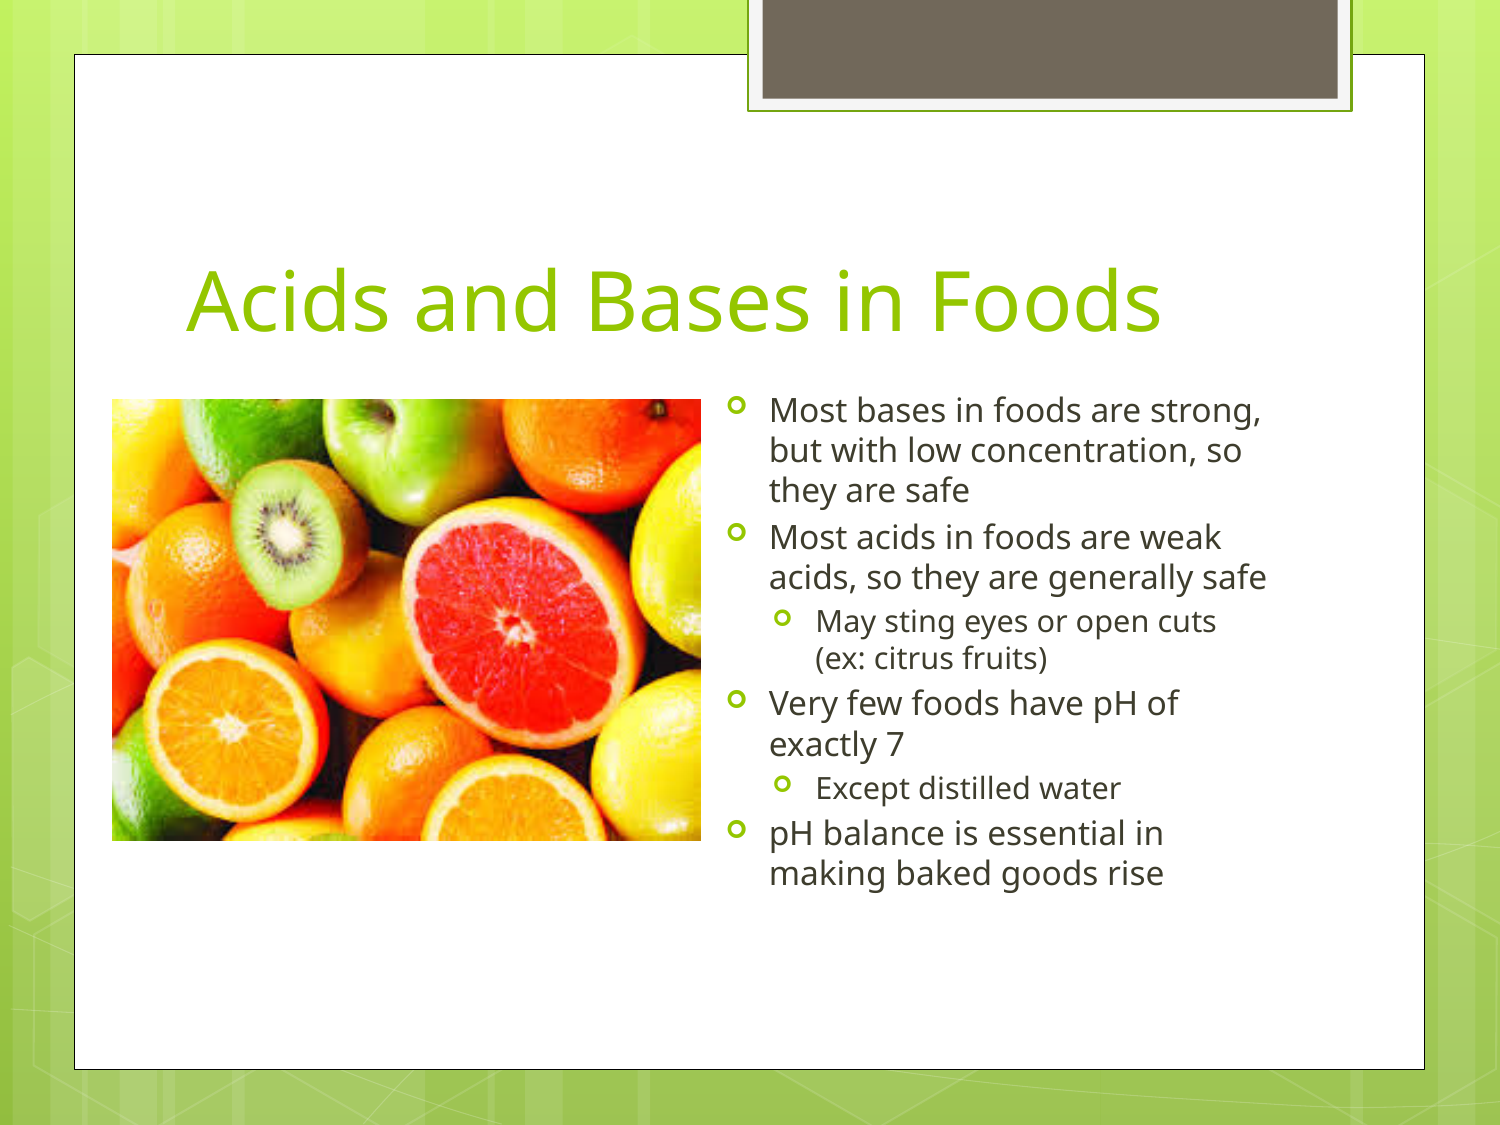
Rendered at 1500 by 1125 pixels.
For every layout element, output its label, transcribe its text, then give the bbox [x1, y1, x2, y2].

title Acids and Bases in Foods [171, 168, 1324, 357]
picture [112, 399, 701, 841]
list Most bases in foods are strong, but with low concentration, so they are safe Most acids in foods are weak acids, so they are generally safe May sting eyes or open cuts (ex: citrus fruits) Very few foods have pH of exactly 7 Except distilled water pH balance is essential in making baked goods rise [699, 381, 1283, 957]
